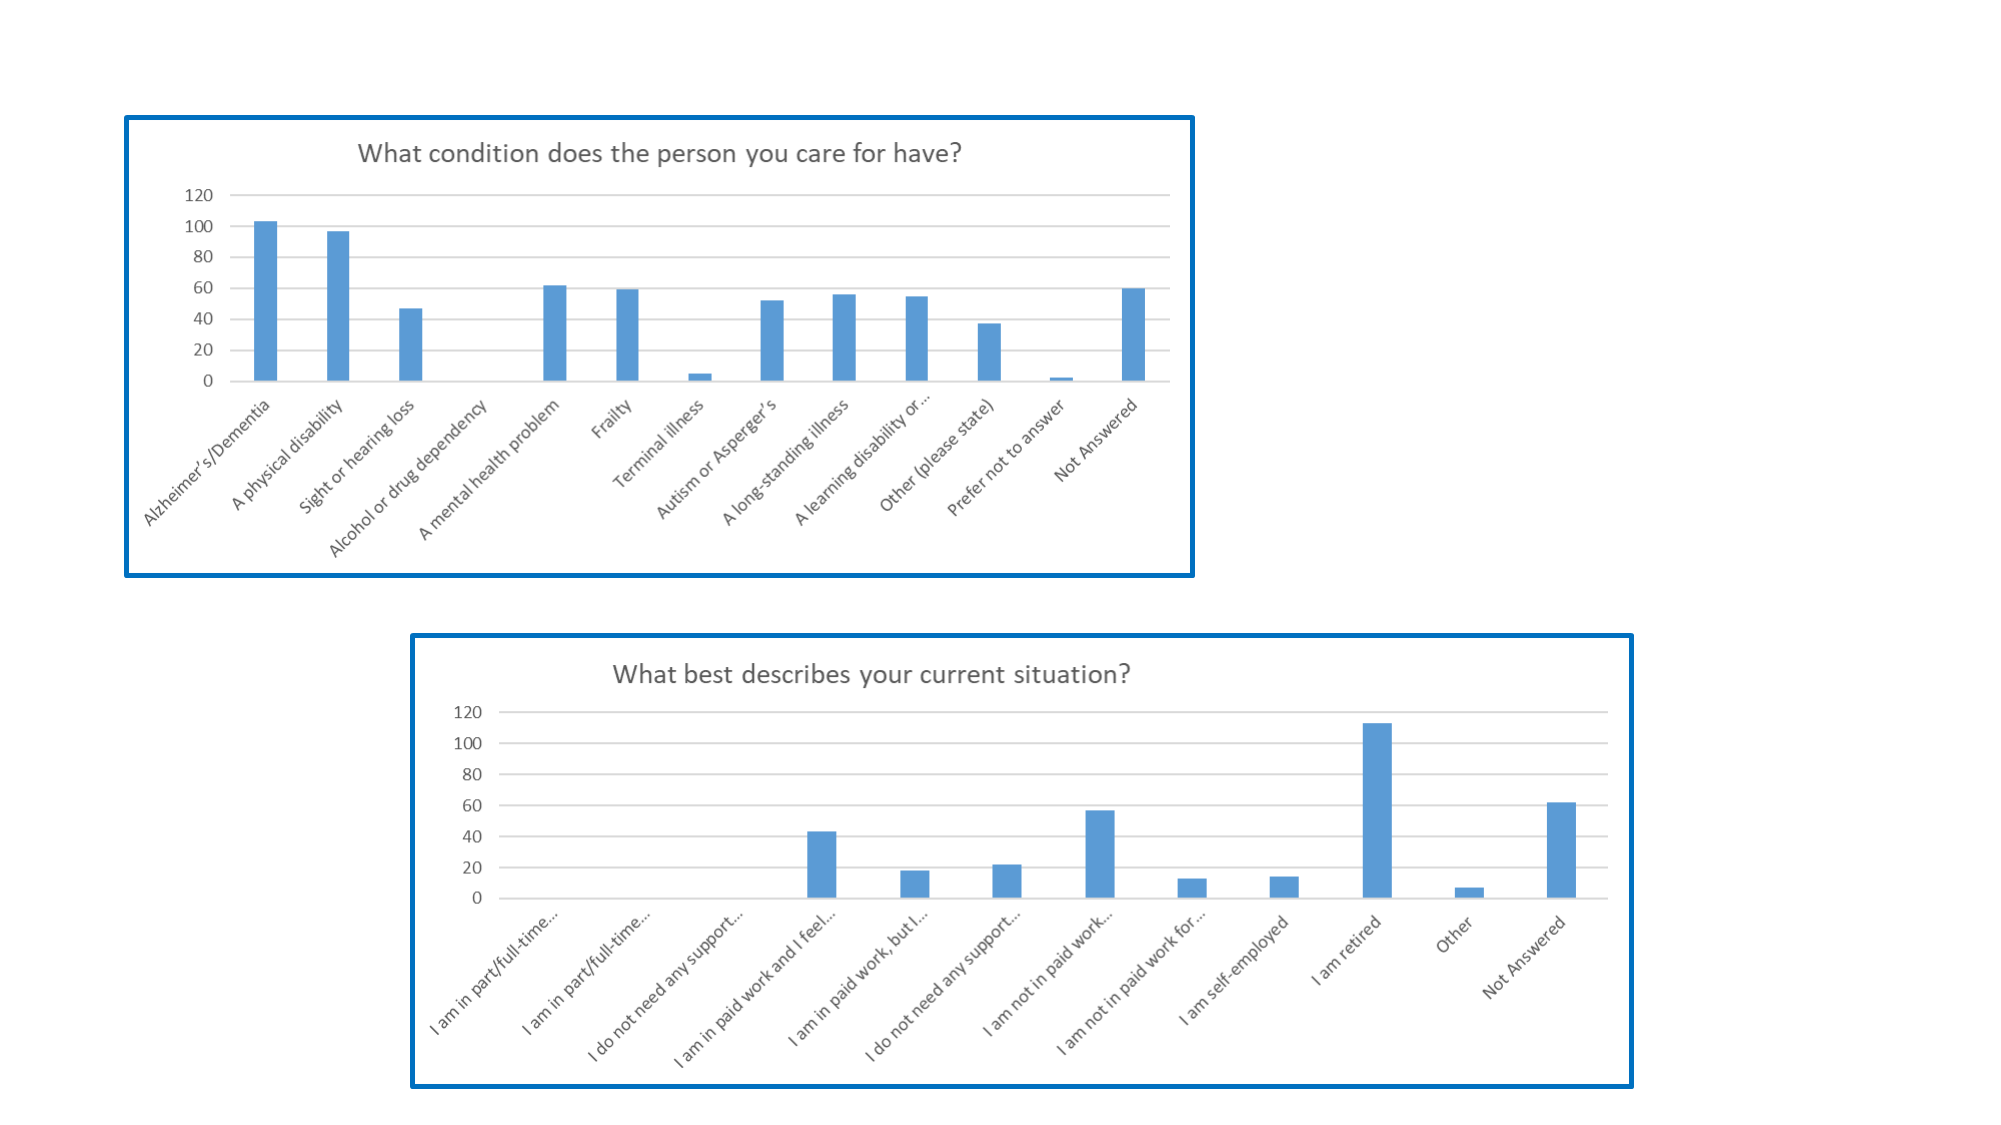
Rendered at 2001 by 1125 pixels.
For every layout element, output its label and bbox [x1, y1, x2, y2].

picture [410, 633, 1635, 1089]
list [123, 115, 1195, 578]
